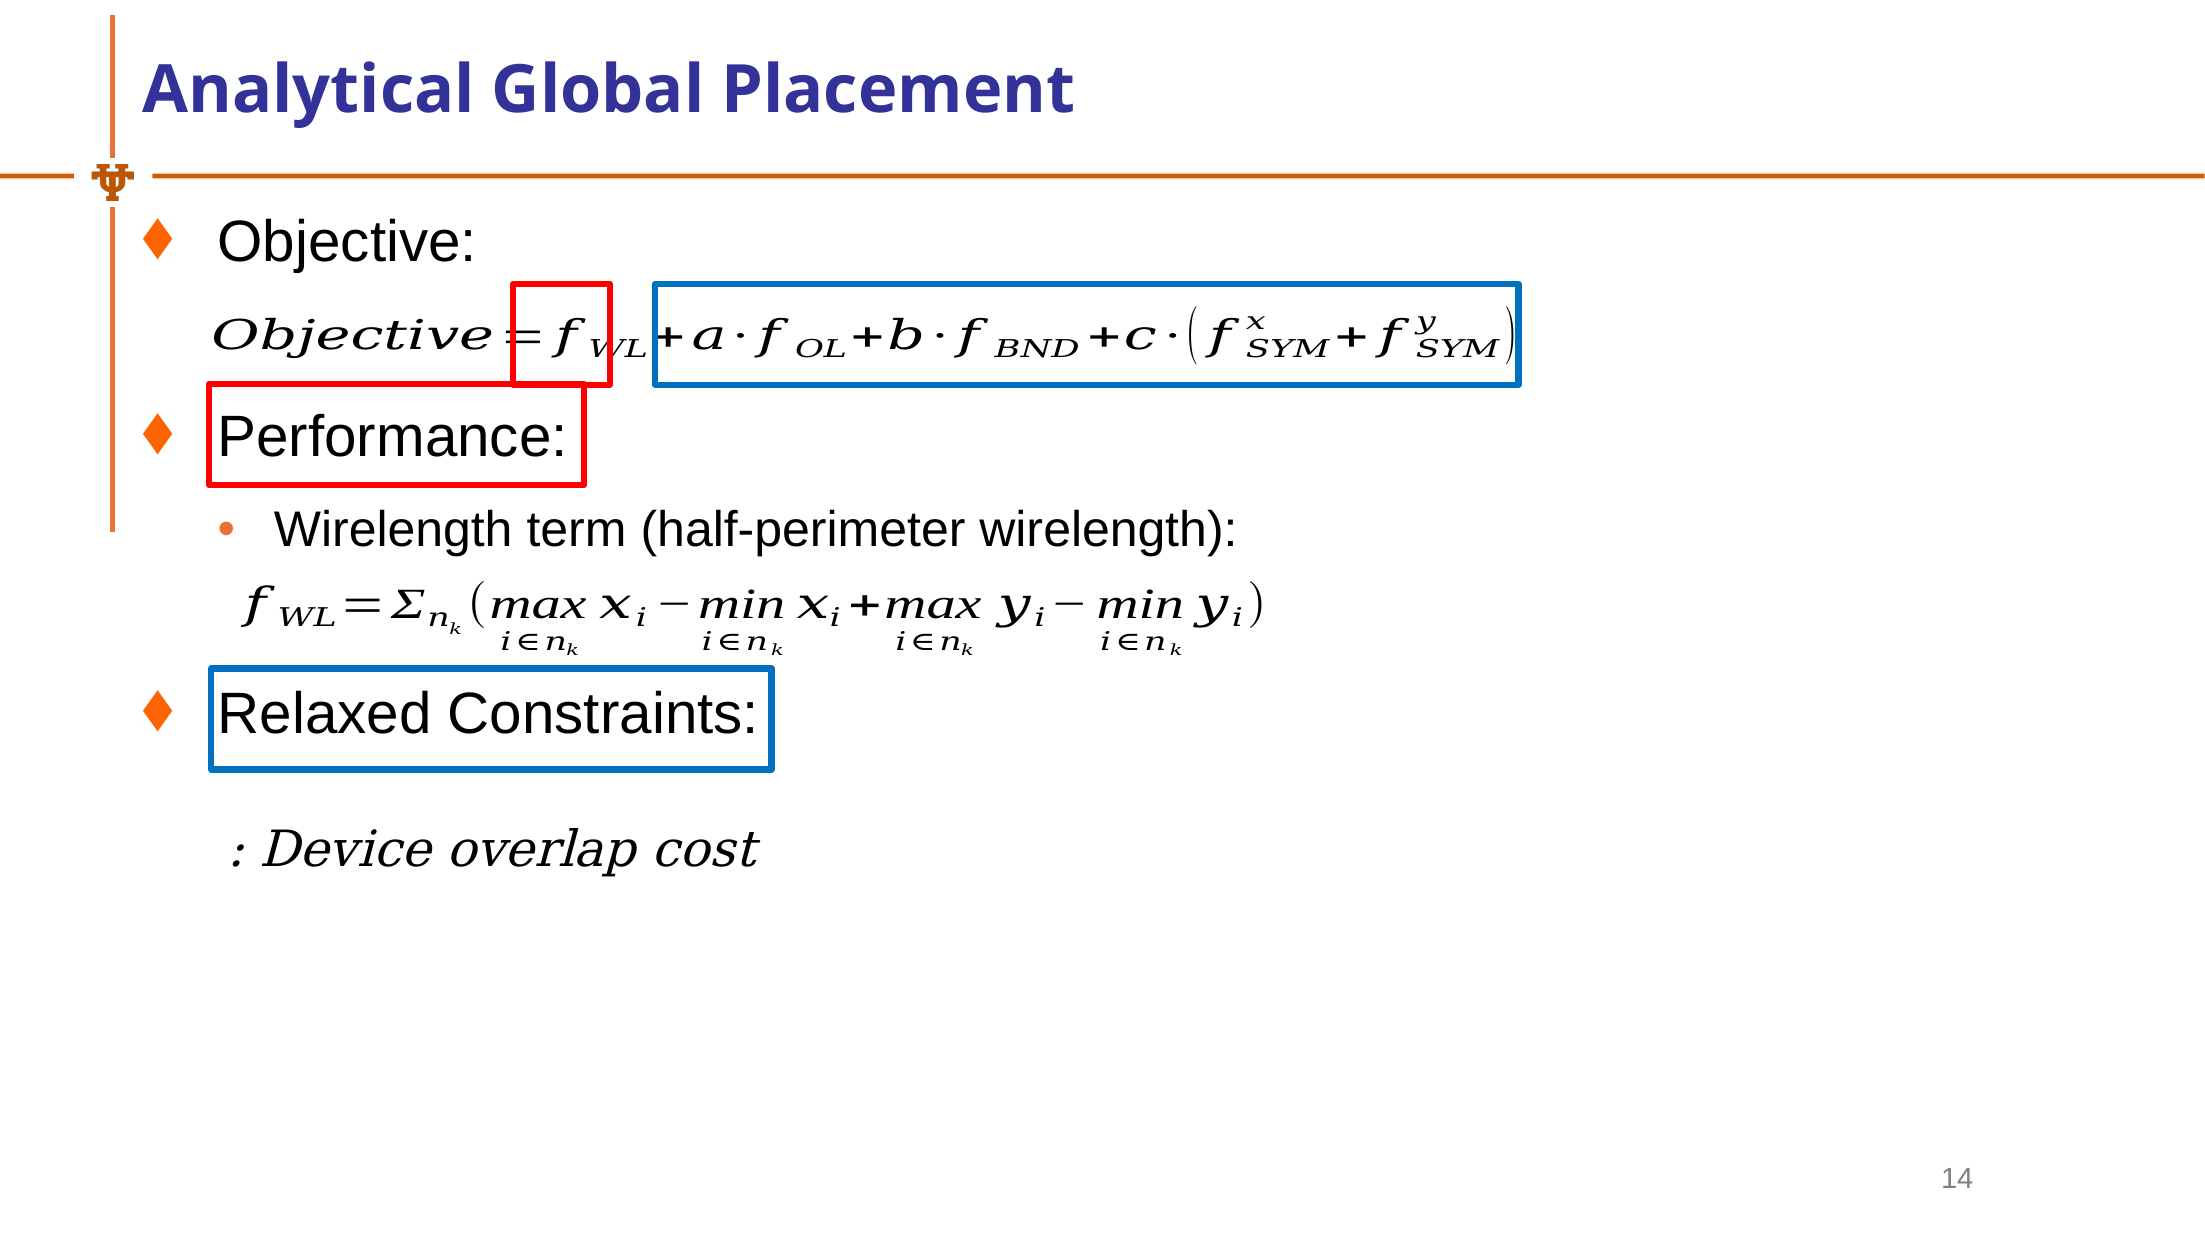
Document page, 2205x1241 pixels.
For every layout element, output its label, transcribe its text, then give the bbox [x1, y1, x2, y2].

picture [142, 218, 173, 260]
text_box [655, 283, 1519, 385]
text_box [208, 383, 585, 485]
picture [142, 690, 173, 732]
slide_number 14 [1926, 1151, 2116, 1207]
text_box [513, 283, 610, 385]
text_box [211, 668, 772, 770]
title Analytical Global Placement [127, 25, 2069, 155]
list Objective: Performance: Wirelength term (half-perimeter wirelength): Relaxed Constraints: [127, 201, 2069, 1135]
picture [142, 413, 173, 455]
